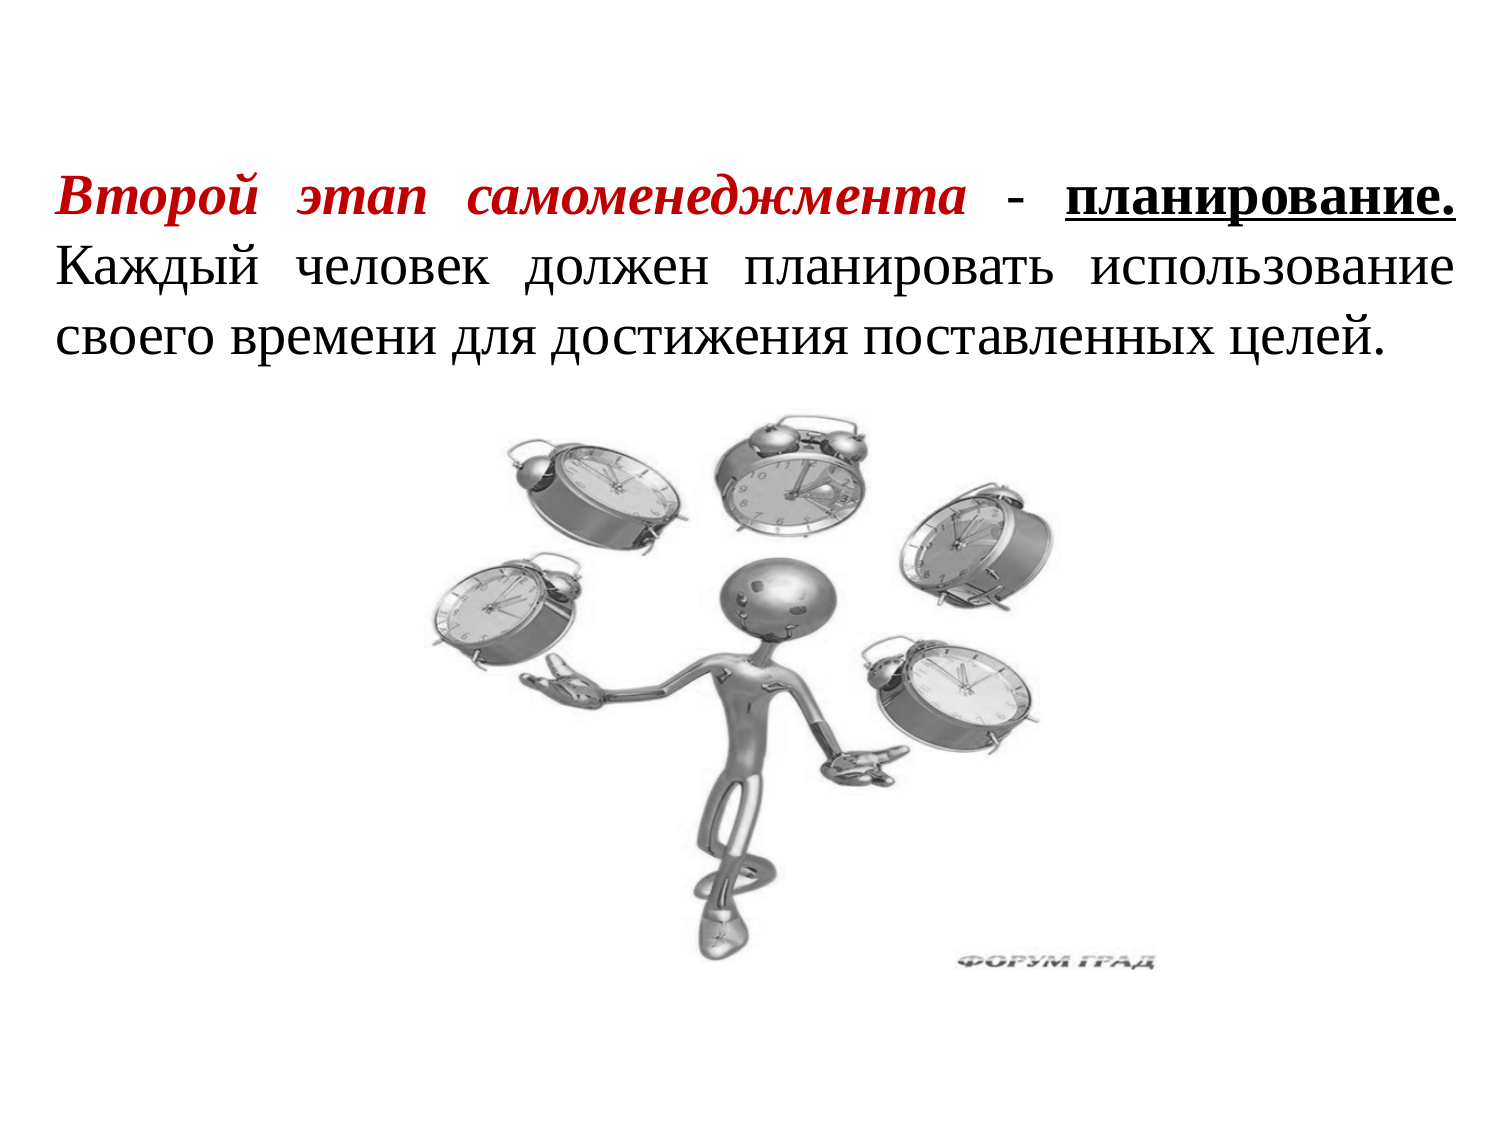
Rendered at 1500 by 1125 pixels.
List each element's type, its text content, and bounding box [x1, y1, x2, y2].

text_box Второй этап самоменеджмента - планирование. Каждый человек должен планировать использование своего времени для достижения поставленных целей. [41, 148, 1471, 374]
picture [359, 408, 1157, 970]
